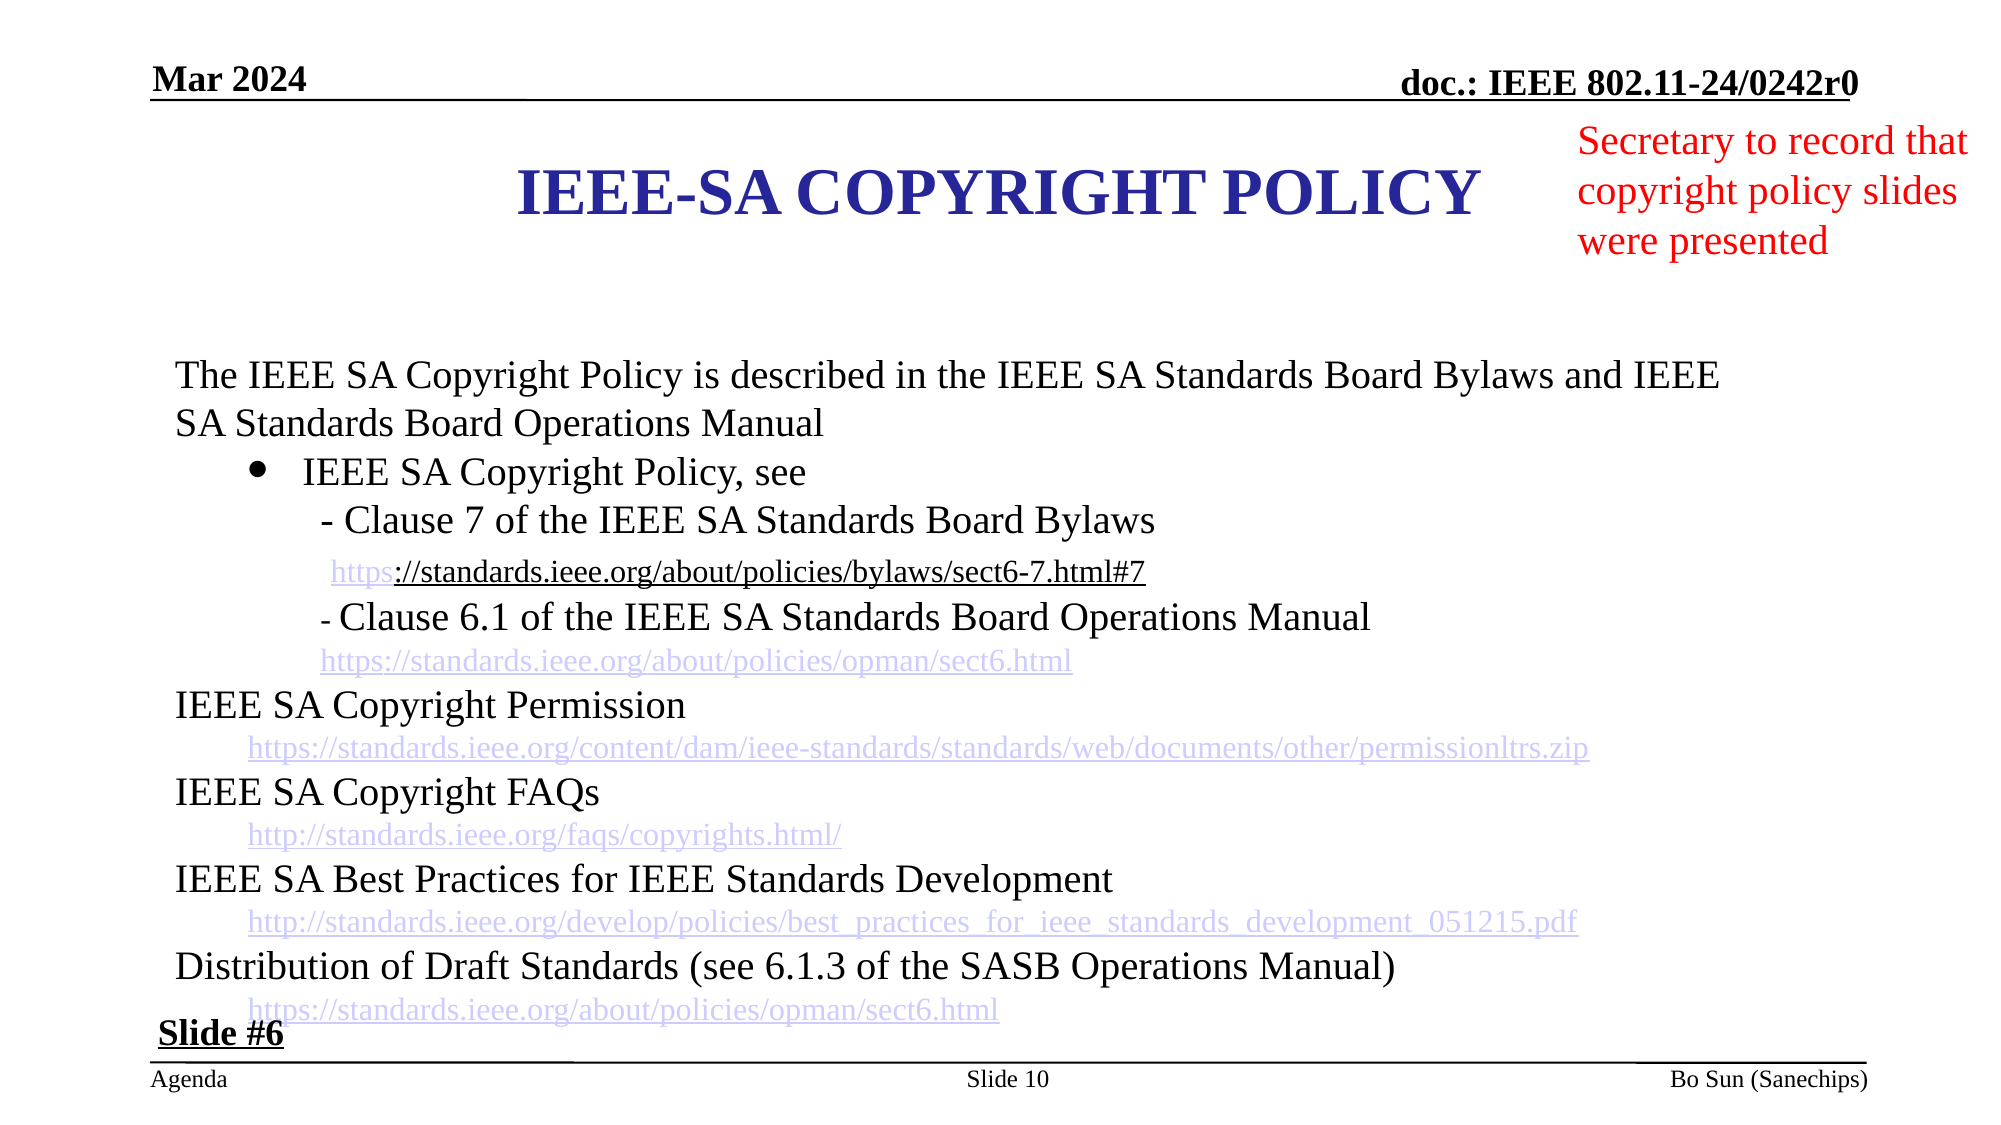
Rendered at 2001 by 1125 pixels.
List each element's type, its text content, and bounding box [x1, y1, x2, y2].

text_box Secretary to record that copyright policy slides were presented [1562, 104, 1988, 270]
text_box IEEE-SA COPYRIGHT POLICY [362, 100, 1638, 276]
text_box Slide #6 [143, 1000, 300, 1061]
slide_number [152, 54, 563, 100]
slide_number Slide [949, 1061, 1067, 1123]
text_box The IEEE SA Copyright Policy is described in the IEEE SA Standards Board Bylaws and IEEE SA Standards Board Operations Manual IEEE SA Copyright Policy, see - Clause 7 of the IEEE SA Standards Board Bylaws https://standards.ieee.org/about/policies/bylaws/sect6-7.html#7 - Clause 6.1 of the IEEE SA Standards Board Operations Manual https://standards.ieee.org/about/policies/opman/sect6.html IEEE SA Copyright Permission https://standards.ieee.org/content/dam/ieee-standards/standards/web/documents/other/permissionltrs.zip IEEE SA Copyright FAQs http://standards.ieee.org/faqs/copyrights.html/ IEEE SA Best Practices for IEEE Standards Development http://standards.ieee.org/develop/policies/best_practices_for_ieee_standards_development_051215.pdf Distribution of Draft Standards (see 6.1.3 of the SASB Operations Manual) https://standards.ieee.org/about/policies/opman/sect6.html [174, 340, 1776, 1041]
footer Bo Sun (Sanechips) [1171, 1061, 1869, 1093]
